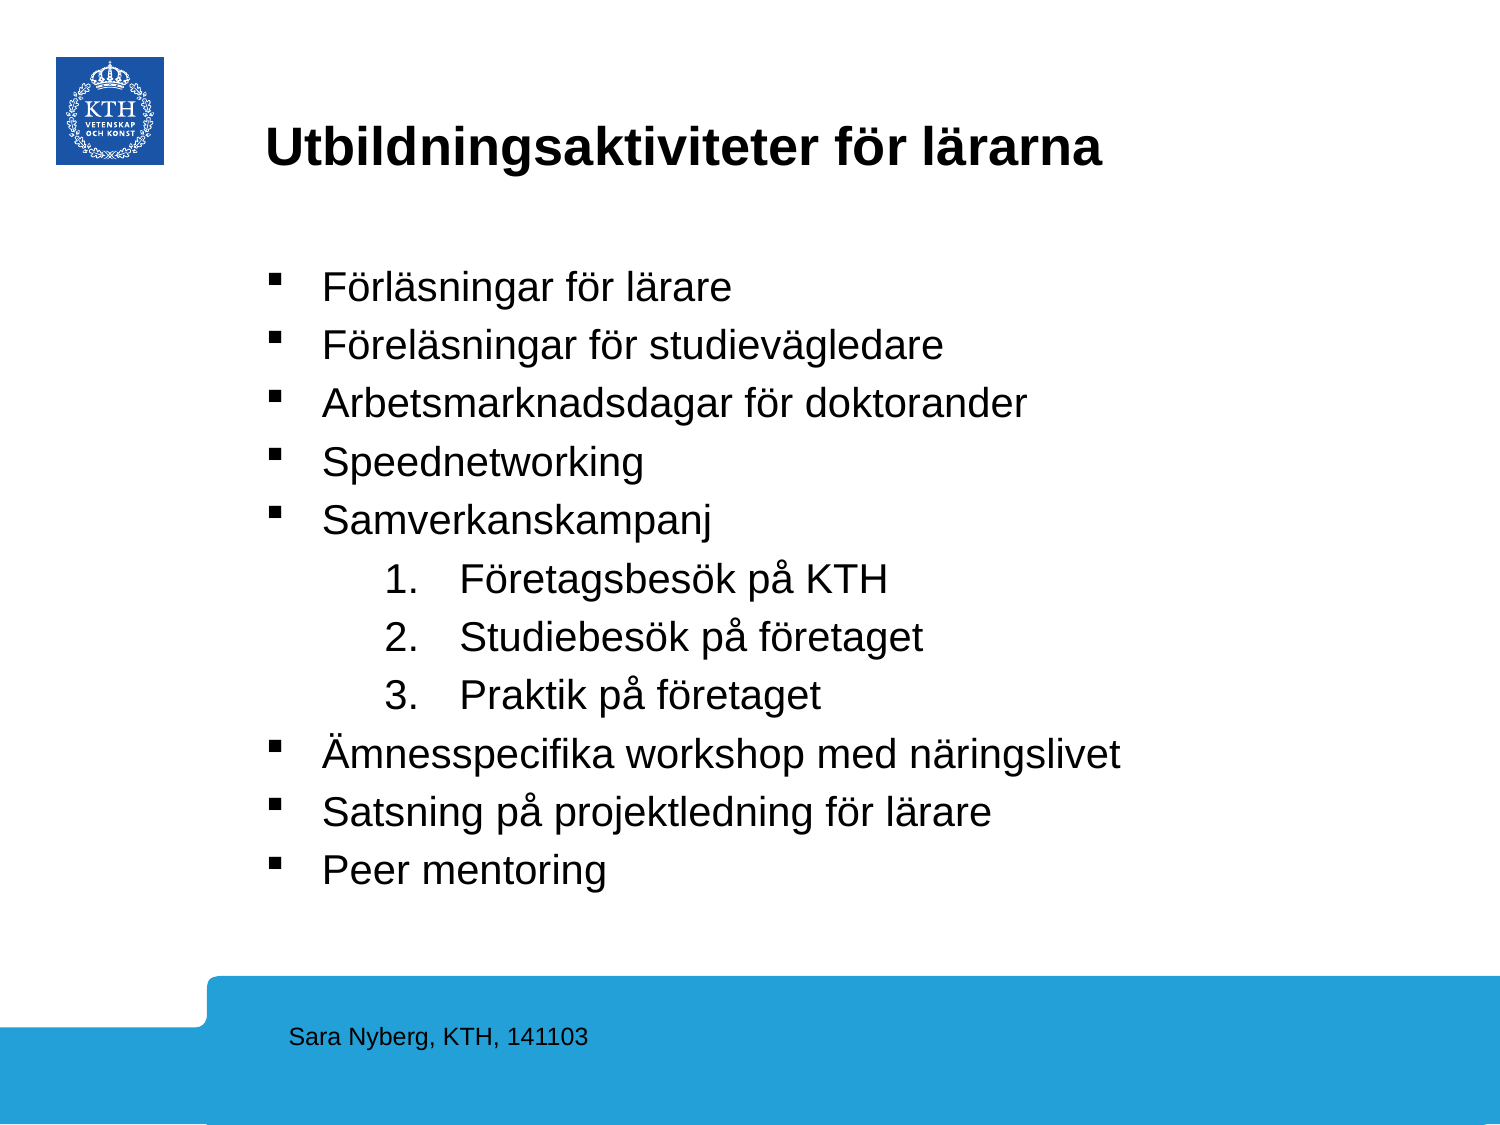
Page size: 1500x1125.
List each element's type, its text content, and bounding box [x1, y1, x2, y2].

title Utbildningsaktiviteter för lärarna [265, 66, 1404, 176]
list Förläsningar för lärare Föreläsningar för studievägledare Arbetsmarknadsdagar för doktorander Speednetworking Samverkanskampanj Företagsbesök på KTH Studiebesök på företaget Praktik på företaget Ämnesspecifika workshop med näringslivet Satsning på projektledning för lärare Peer mentoring [265, 259, 1404, 929]
